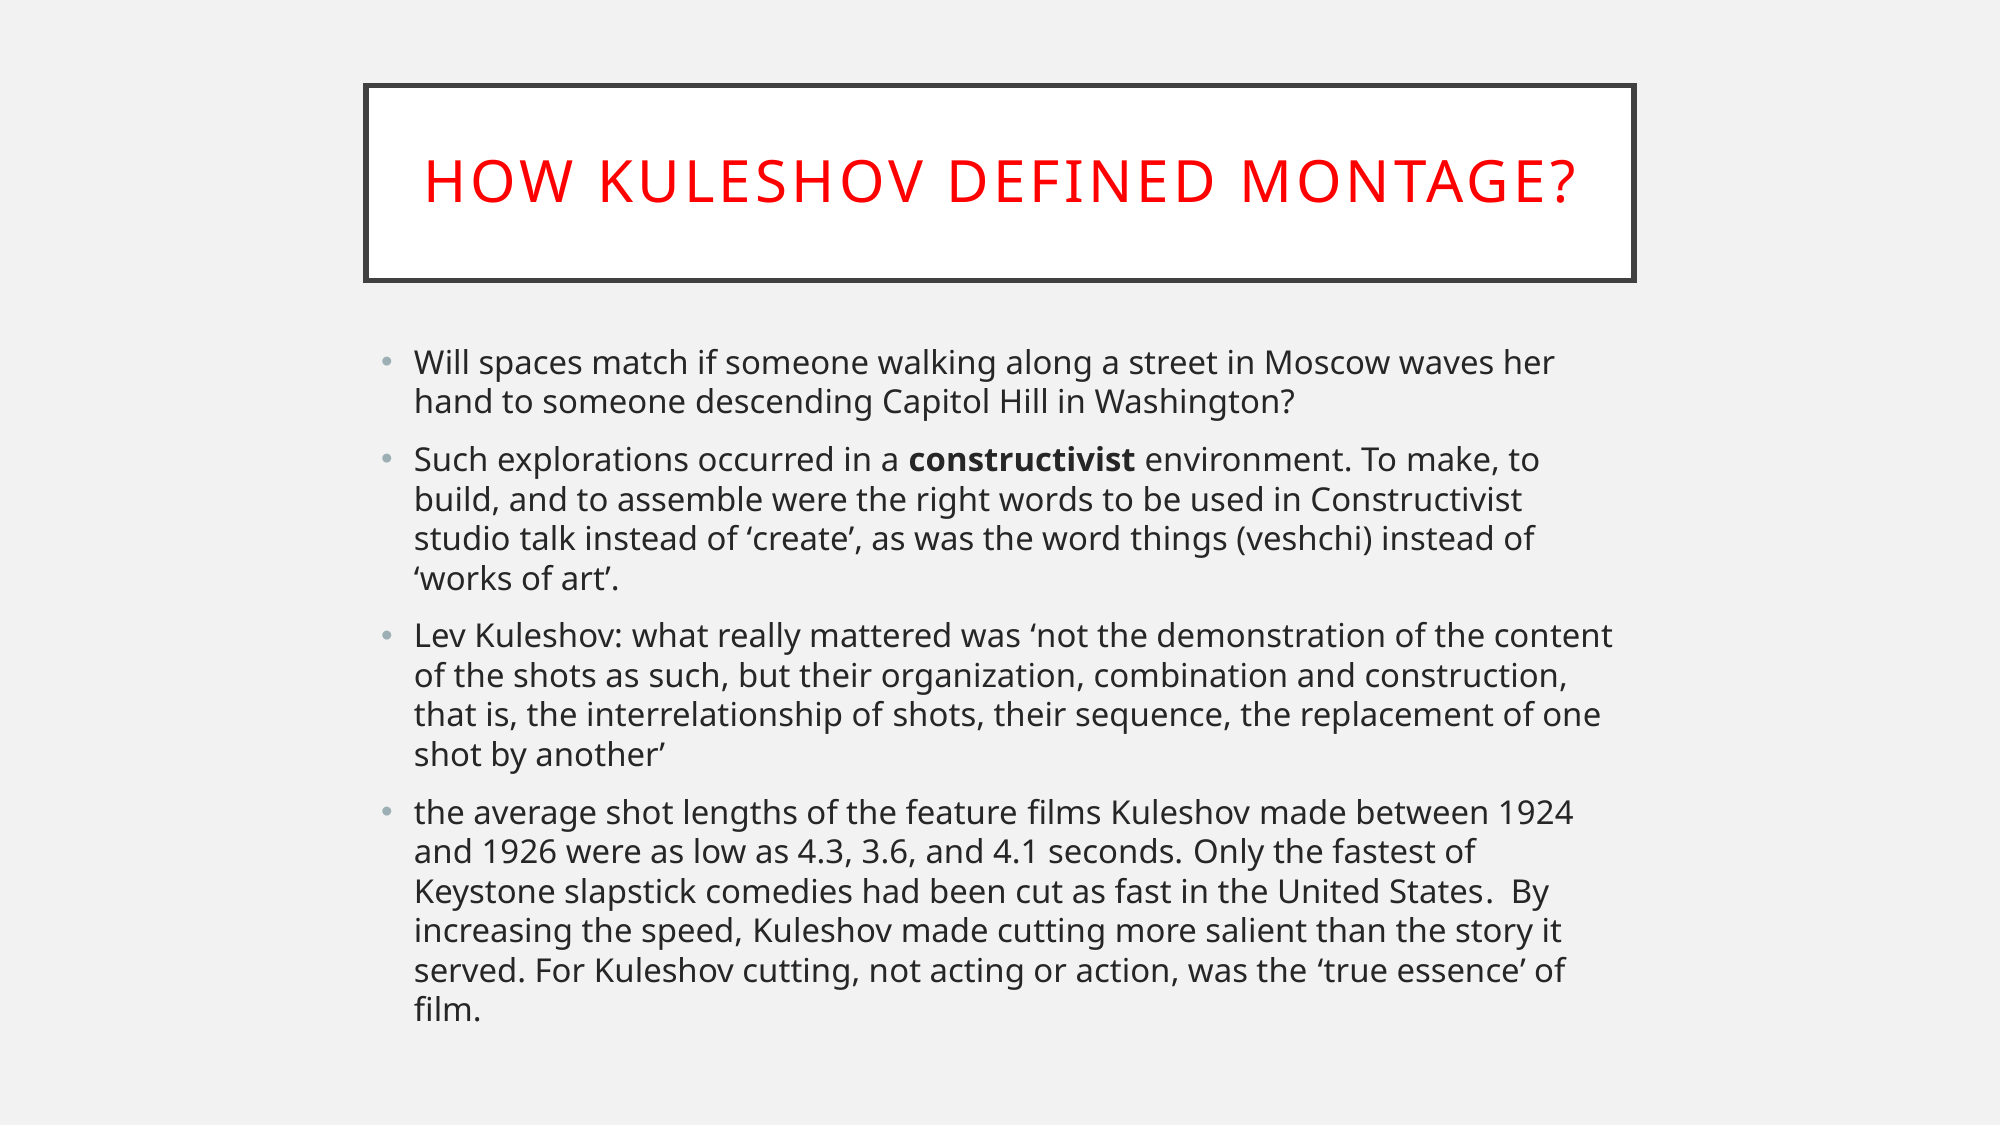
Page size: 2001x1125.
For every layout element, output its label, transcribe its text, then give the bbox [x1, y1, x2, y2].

title How Kuleshov defined montage? [363, 83, 1637, 283]
list Will spaces match if someone walking along a street in Moscow waves her hand to someone descending Capitol Hill in Washington? Such explorations occurred in a constructivist environment. To make, to build, and to assemble were the right words to be used in Constructivist studio talk instead of ‘create’, as was the word things (veshchi) instead of ‘works of art’. Lev Kuleshov: what really mattered was ‘not the demonstration of the content of the shots as such, but their organization, combination and construction, that is, the interrelationship of shots, their sequence, the replacement of one shot by another’ the average shot lengths of the feature films Kuleshov made between 1924 and 1926 were as low as 4.3, 3.6, and 4.1 seconds. Only the fastest of Keystone slapstick comedies had been cut as fast in the United States. By increasing the speed, Kuleshov made cutting more salient than the story it served. For Kuleshov cutting, not acting or action, was the ‘true essence’ of film. [366, 333, 1634, 1040]
